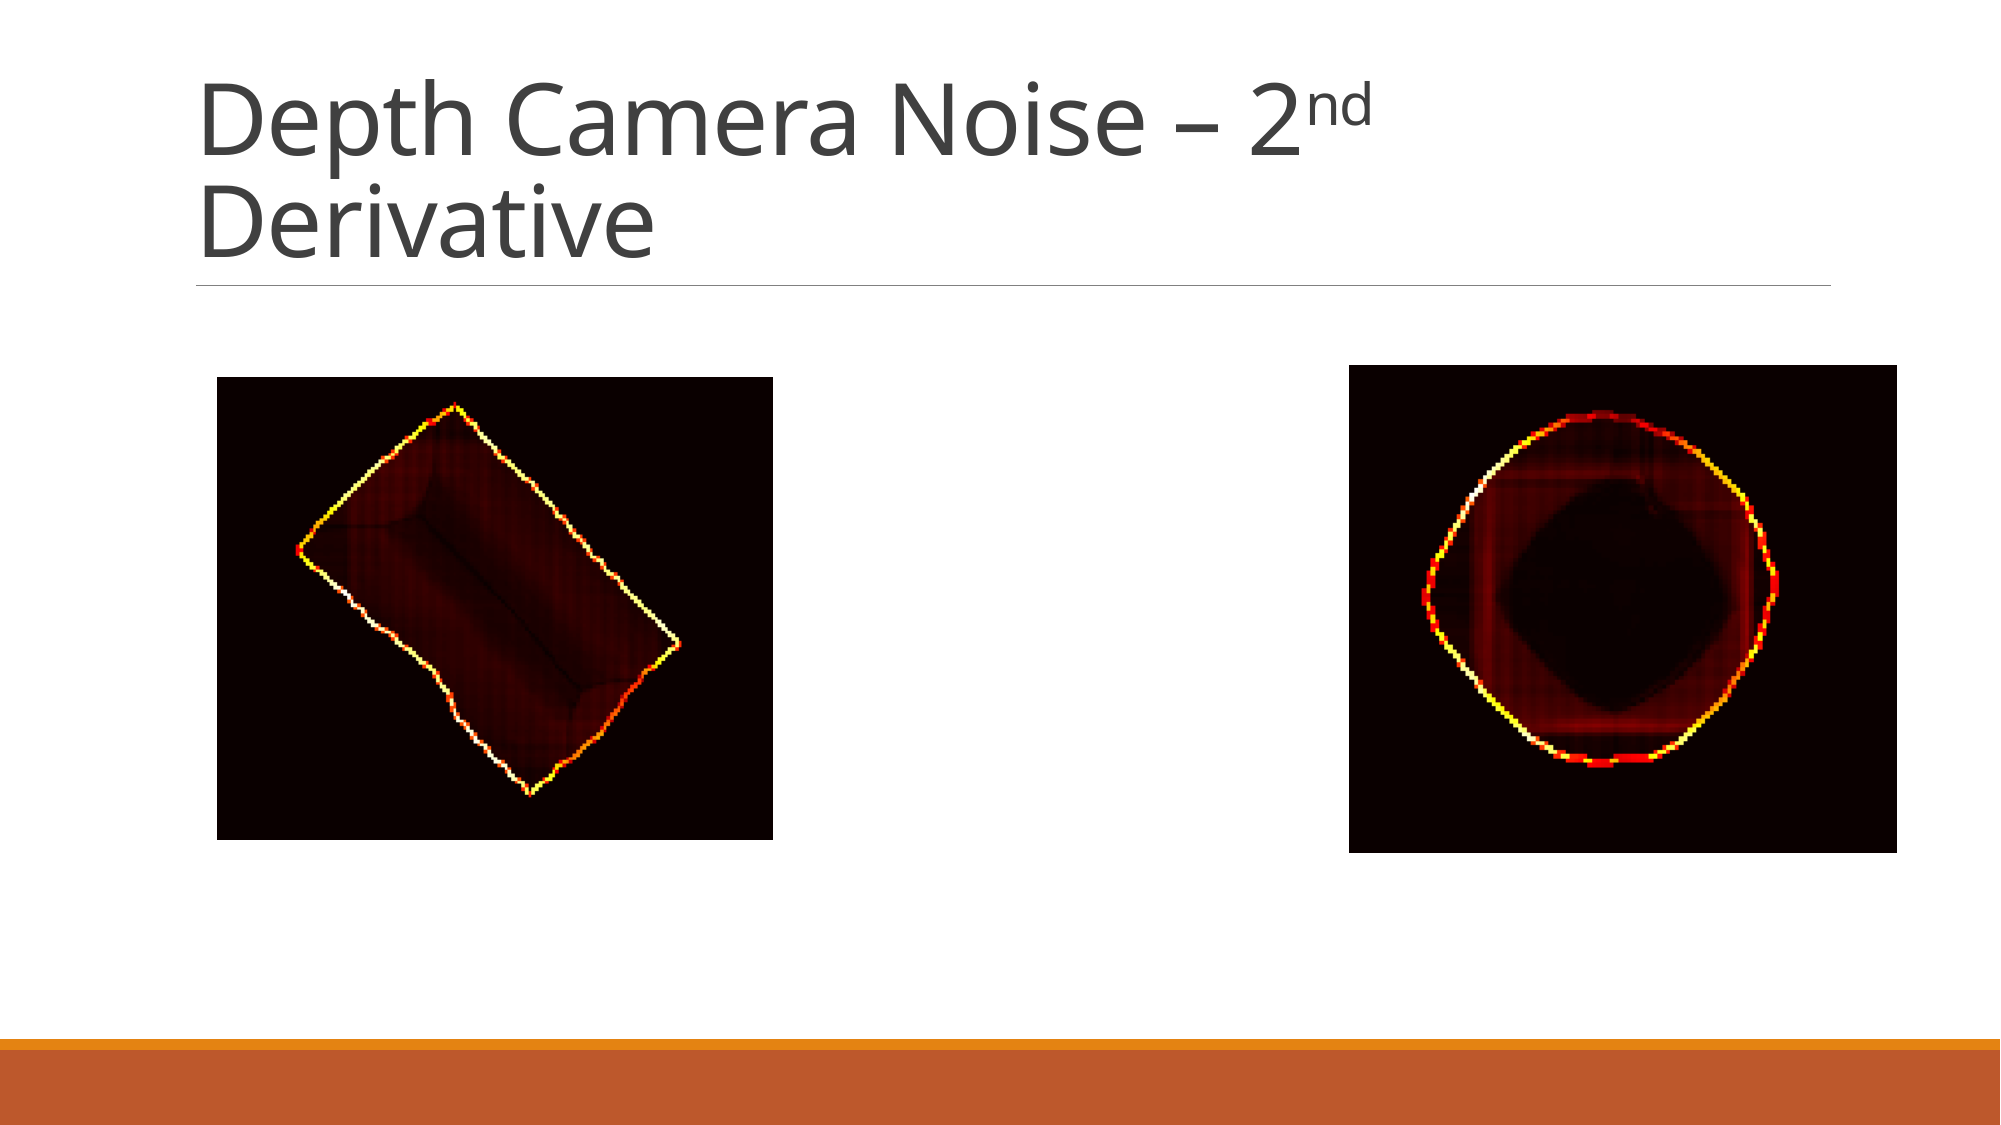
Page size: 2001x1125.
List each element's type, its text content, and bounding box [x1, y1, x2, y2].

title Depth Camera Noise – 2nd Derivative [180, 47, 1830, 285]
picture [1349, 365, 1897, 853]
picture [216, 376, 773, 841]
